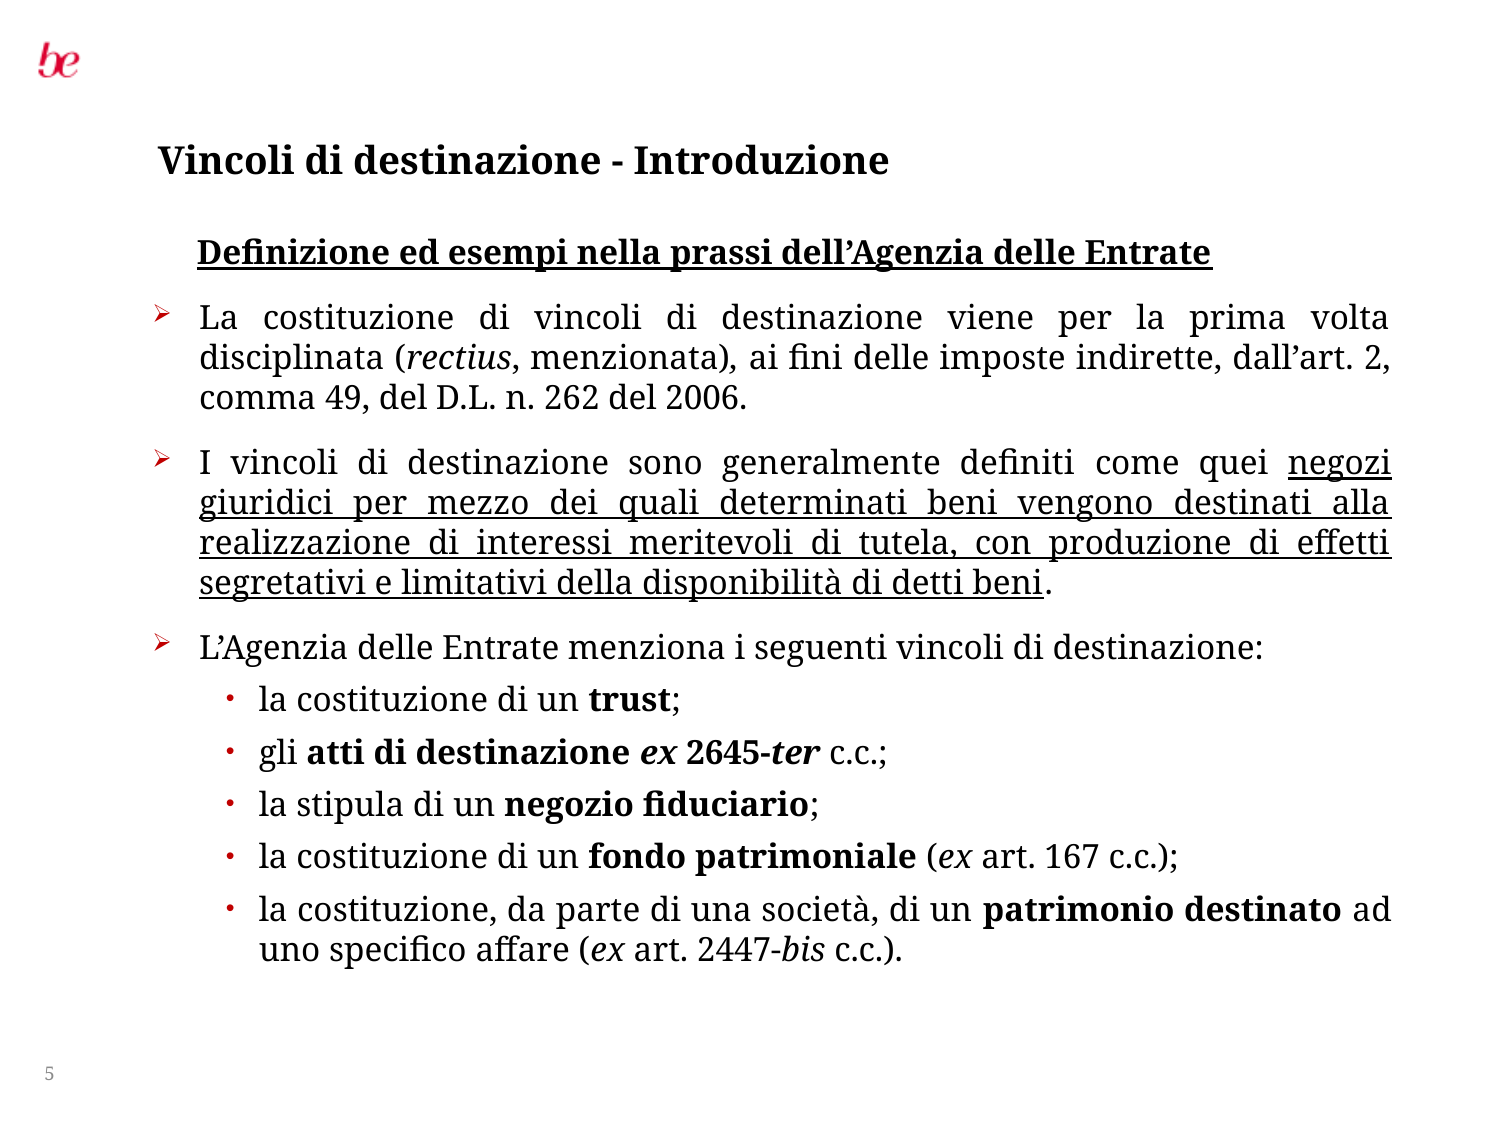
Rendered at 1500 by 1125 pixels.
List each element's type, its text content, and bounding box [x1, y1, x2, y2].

title Vincoli di destinazione - Introduzione [157, 135, 1387, 192]
slide_number 5 [29, 1047, 157, 1103]
list Definizione ed esempi nella prassi dell’Agenzia delle Entrate La costituzione di vincoli di destinazione viene per la prima volta disciplinata (rectius, menzionata), ai fini delle imposte indirette, dall’art. 2, comma 49, del D.L. n. 262 del 2006. I vincoli di destinazione sono generalmente definiti come quei negozi giuridici per mezzo dei quali determinati beni vengono destinati alla realizzazione di interessi meritevoli di tutela, con produzione di effetti segretativi e limitativi della disponibilità di detti beni. L’Agenzia delle Entrate menziona i seguenti vincoli di destinazione: la costituzione di un trust; gli atti di destinazione ex 2645-ter c.c.; la stipula di un negozio fiduciario; la costituzione di un fondo patrimoniale (ex art. 167 c.c.); la costituzione, da parte di una società, di un patrimonio destinato ad uno specifico affare (ex art. 2447-bis c.c.). [152, 231, 1392, 990]
